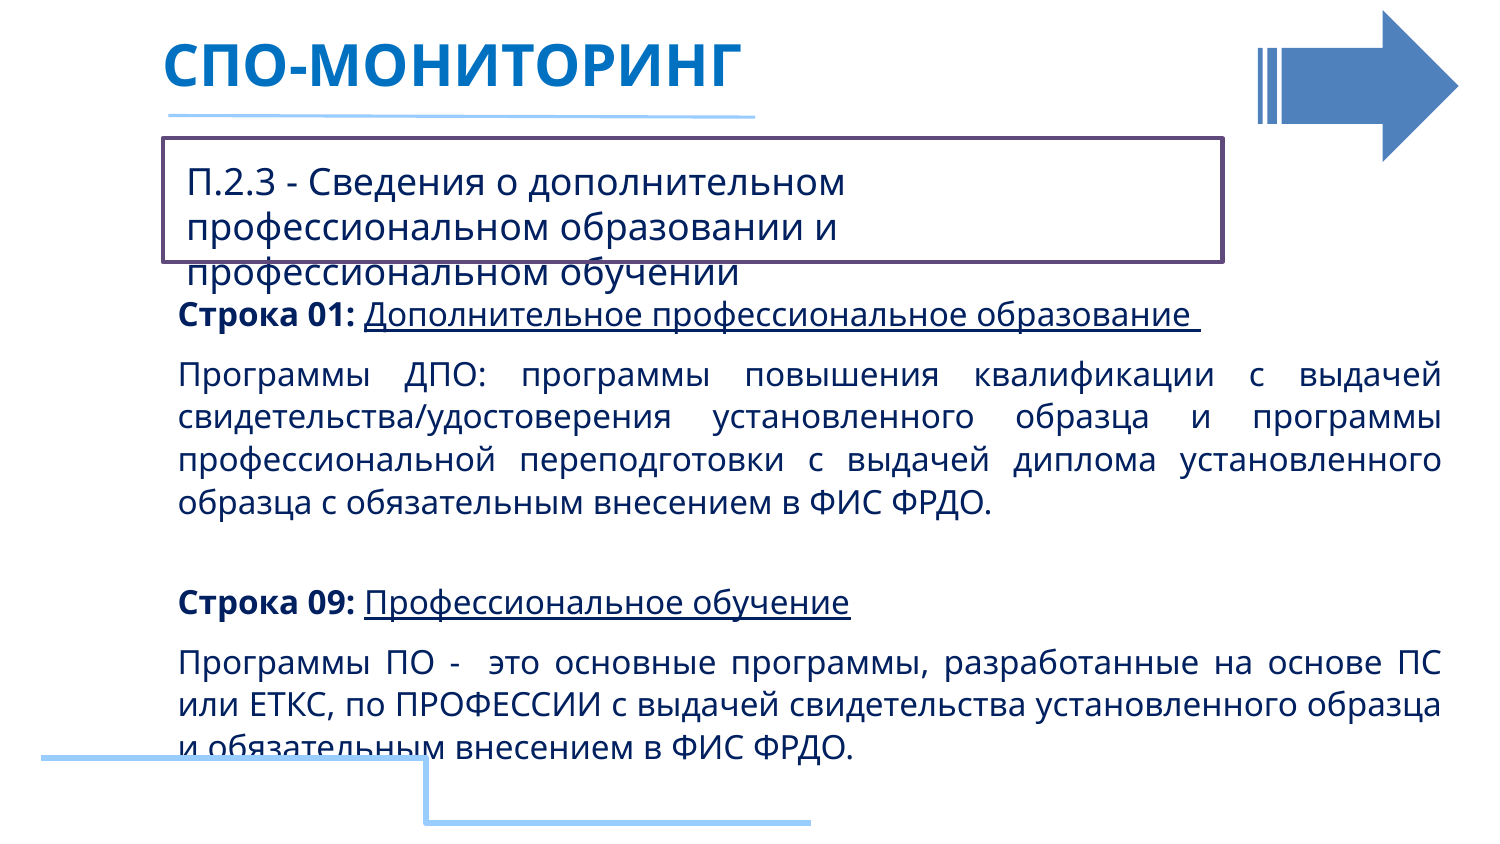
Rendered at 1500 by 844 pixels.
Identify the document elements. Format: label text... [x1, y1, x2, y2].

text_box Строка 01: Дополнительное профессиональное образование Программы ДПО: программы повышения квалификации с выдачей свидетельства/удостоверения установленного образца и программы профессиональной переподготовки с выдачей диплома установленного образца c обязательным внесением в ФИС ФРДО. [162, 283, 1459, 529]
text_box Строка 09: Профессиональное обучение Программы ПО - это основные программы, разработанные на основе ПС или ЕТКС, по ПРОФЕССИИ с выдачей свидетельства установленного образца и обязательным внесением в ФИС ФРДО. [162, 571, 1459, 774]
text_box [1256, 8, 1461, 164]
text_box П.2.3 - Сведения о дополнительном профессиональном образовании и профессиональном обучении [171, 264, 1199, 283]
text_box СПО-МОНИТОРИНГ [147, 20, 865, 105]
text_box [161, 136, 1225, 264]
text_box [41, 757, 811, 824]
